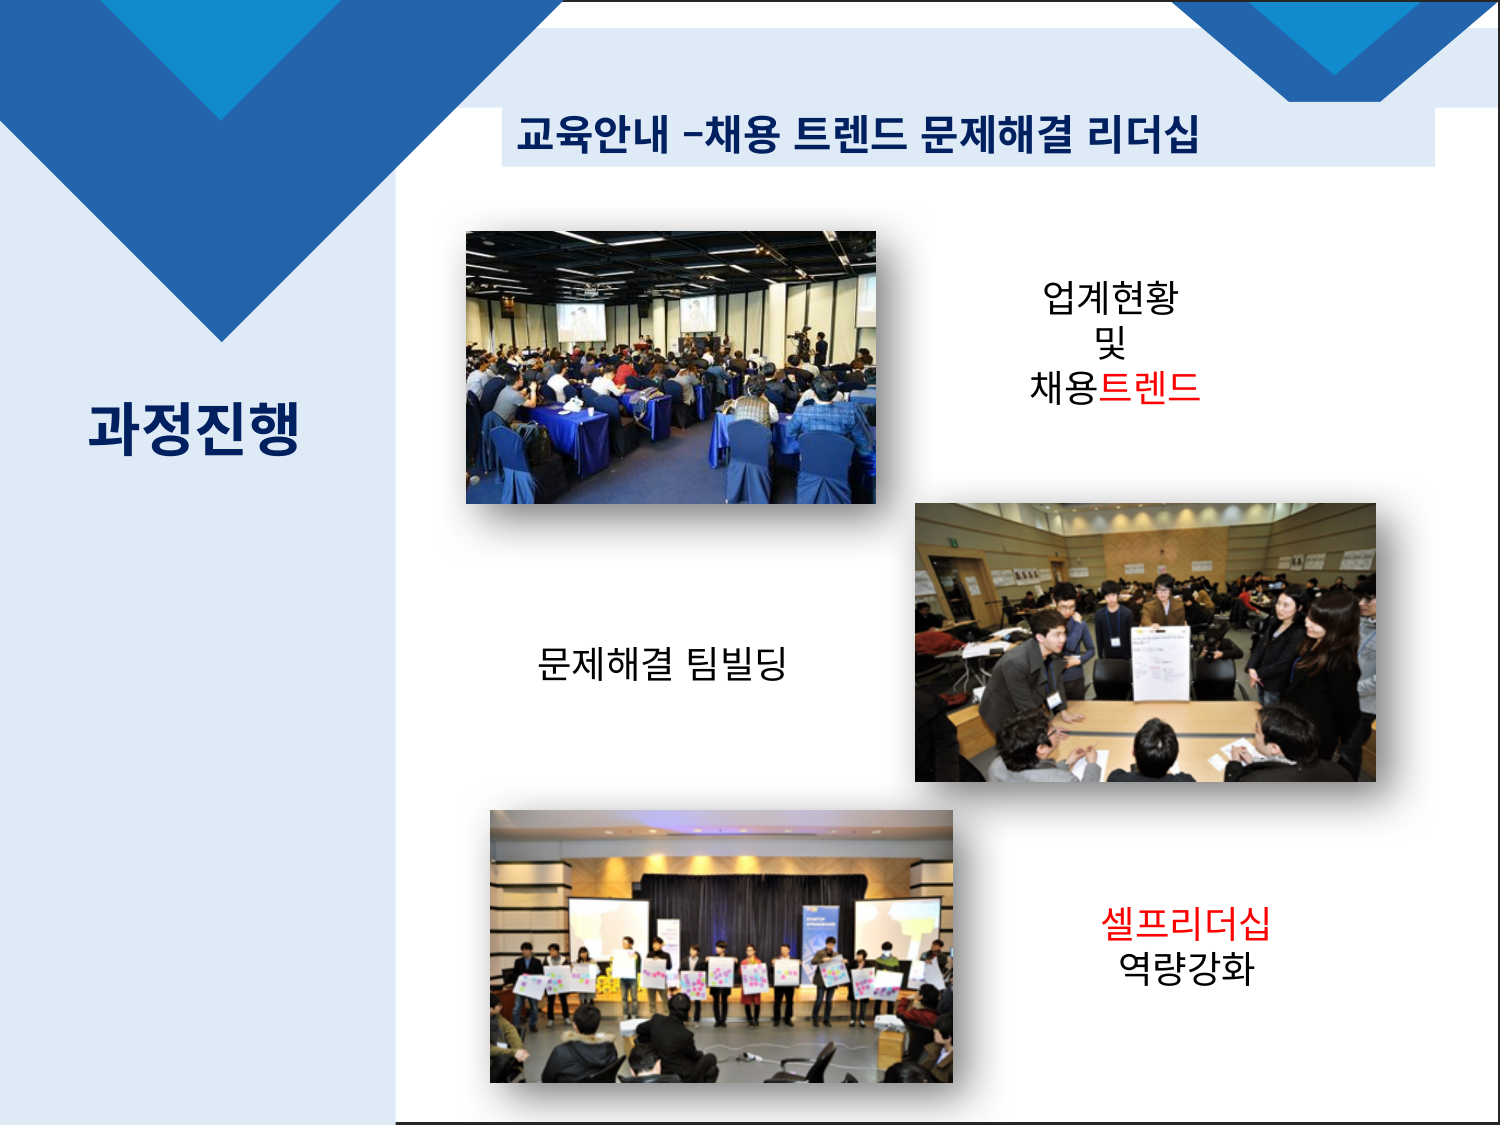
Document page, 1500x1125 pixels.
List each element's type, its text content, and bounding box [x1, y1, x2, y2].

text_box [0, 123, 397, 1125]
text_box [0, 0, 566, 344]
picture [466, 231, 876, 504]
picture [490, 810, 953, 1083]
text_box 과정진행 [17, 385, 372, 471]
picture [915, 503, 1377, 782]
text_box 셀프리더십 역량강화 [999, 893, 1389, 998]
text_box 교육안내 –채용 트렌드 문제해결 리더십 [501, 101, 1436, 167]
text_box [98, 0, 343, 122]
text_box 업계현황 및 채용트렌드 [922, 267, 1318, 417]
text_box 문제해결 팀빌딩 [462, 633, 864, 694]
